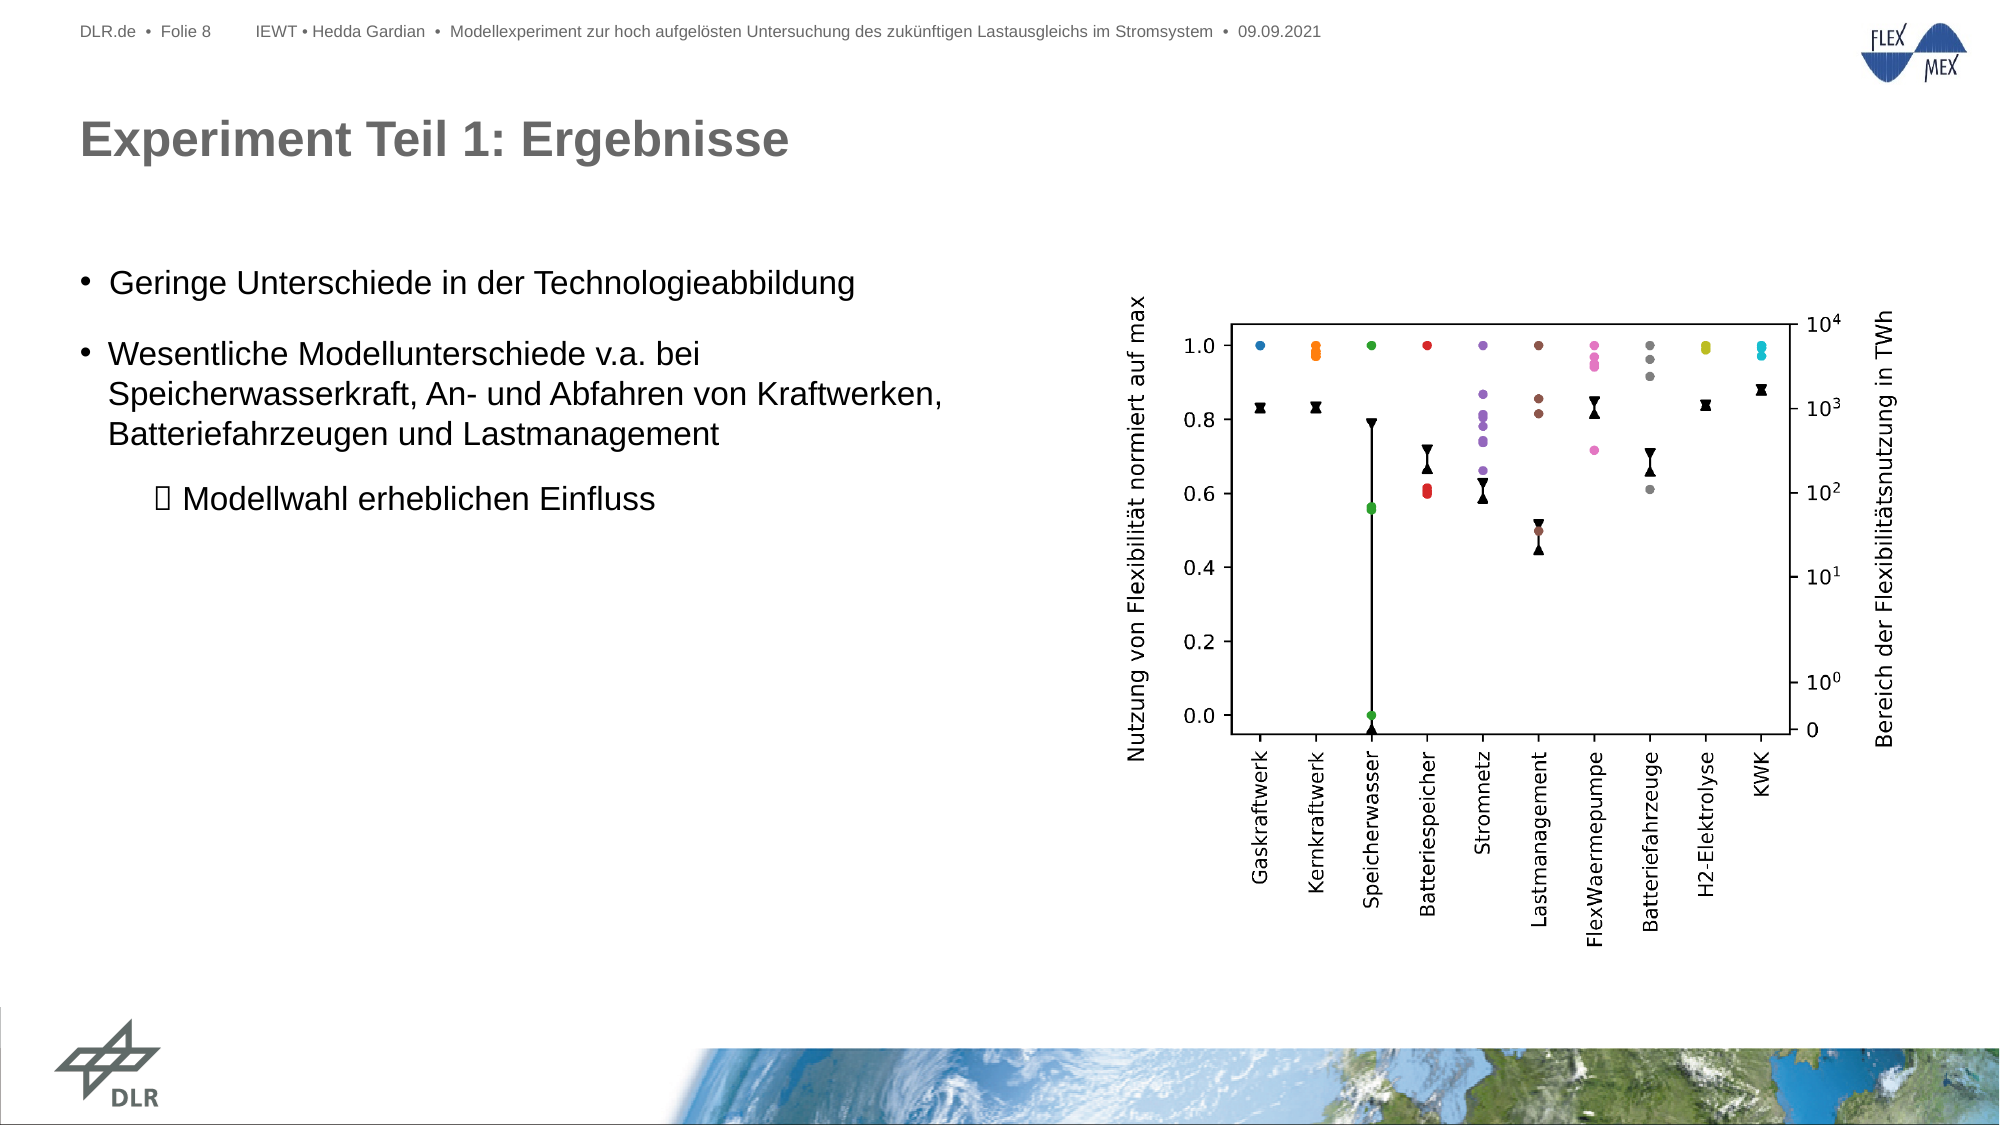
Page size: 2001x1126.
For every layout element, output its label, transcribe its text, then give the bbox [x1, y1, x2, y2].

footer IEWT • Hedda Gardian • Modellexperiment zur hoch aufgelösten Untersuchung des zukünftigen Lastausgleichs im Stromsystem • 09.09.2021 [251, 20, 1850, 45]
list Geringe Unterschiede in der Technologieabbildung Wesentliche Modellunterschiede v.a. bei Speicherwasserkraft, An- und Abfahren von Kraftwerken, Batteriefahrzeugen und Lastmanagement  Modellwahl erheblichen Einfluss [79, 261, 1001, 973]
picture [1110, 279, 1913, 955]
title Experiment Teil 1: Ergebnisse [79, 106, 1921, 228]
picture [0, 1007, 2000, 1125]
picture [1849, 21, 1976, 86]
slide_number DLR.de • Folie 8 [79, 20, 251, 45]
